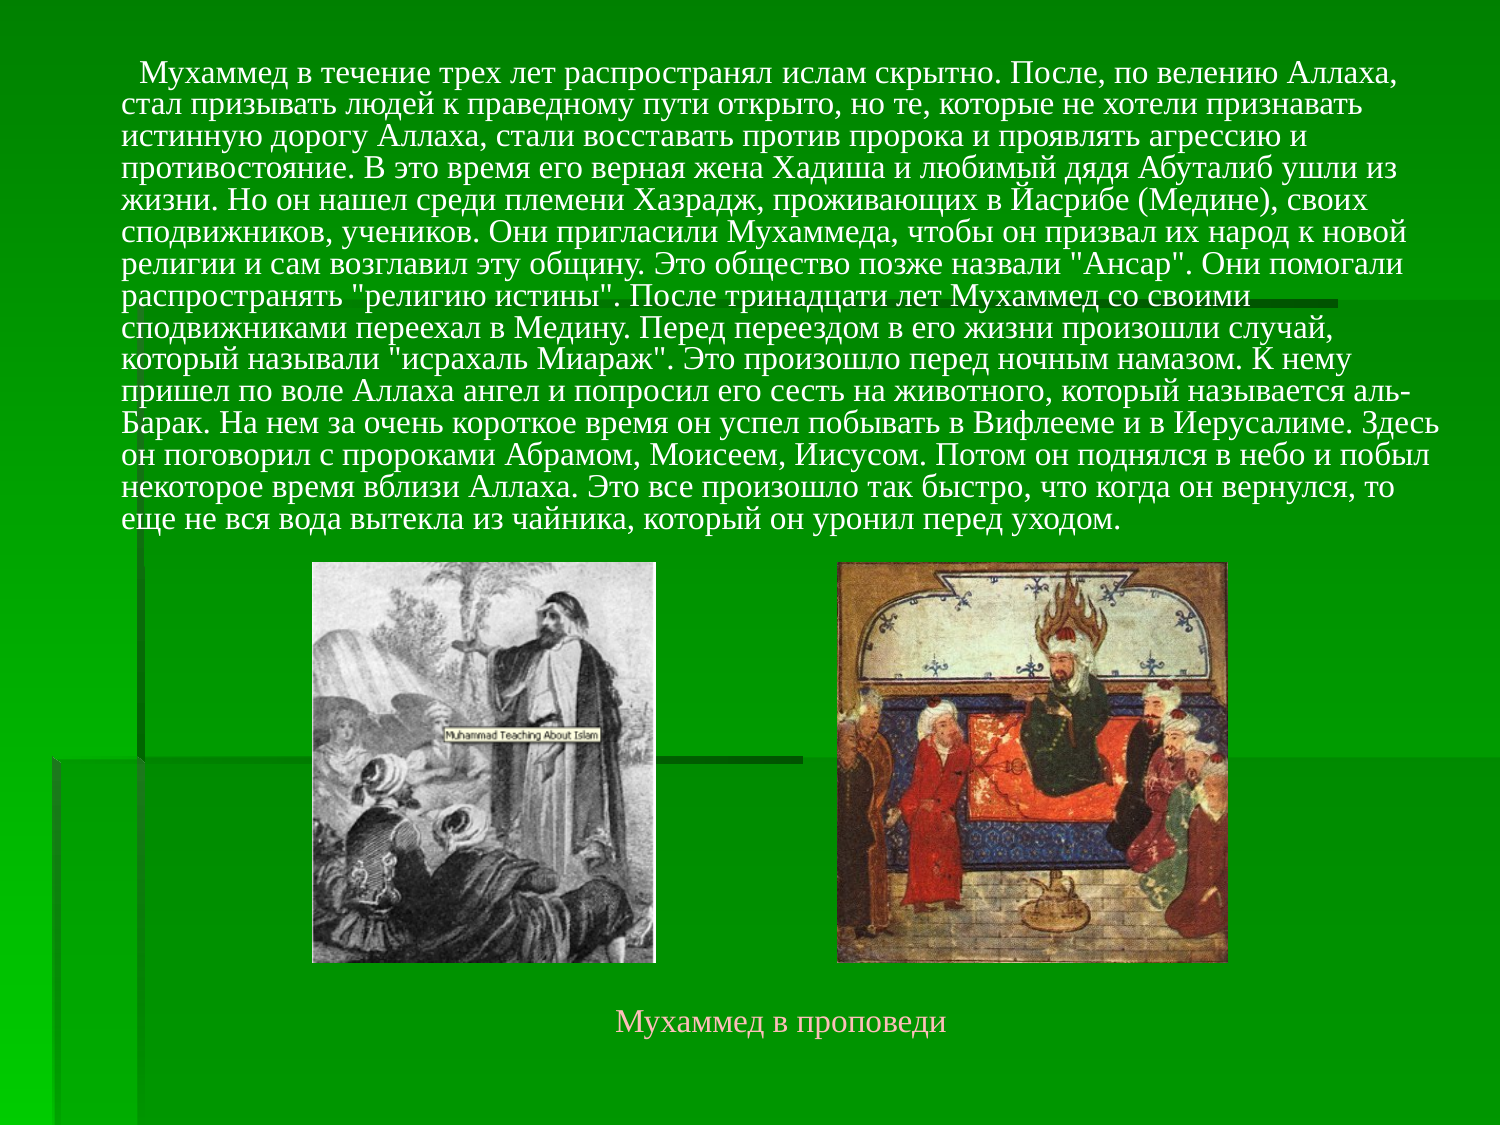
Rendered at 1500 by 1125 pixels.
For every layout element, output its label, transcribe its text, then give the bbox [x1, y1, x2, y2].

picture [837, 562, 1228, 963]
picture [312, 562, 656, 963]
text_box Мухаммед в проповеди [62, 999, 1500, 1050]
list Мухаммед в течение трех лет распространял ислам скрытно. После, по велению Аллаха, стал призывать людей к праведному пути открыто, но те, которые не хотели признавать истинную дорогу Аллаха, стали восставать против пророка и проявлять агрессию и противостояние. В это время его верная жена Хадиша и любимый дядя Абуталиб ушли из жизни. Но он нашел среди племени Хазрадж, проживающих в Йасрибе (Медине), своих сподвижников, учеников. Они пригласили Мухаммеда, чтобы он призвал их народ к новой религии и сам возглавил эту общину. Это общество позже назвали "Ансар". Они помогали распространять "религию истины". После тринадцати лет Мухаммед со своими сподвижниками переехал в Медину. Перед переездом в его жизни произошли случай, который называли "исрахаль Миараж". Это произошло перед ночным намазом. К нему пришел по воле Аллаха ангел и попросил его сесть на животного, который называется аль-Барак. На нем за очень короткое время он успел побывать в Вифлееме и в Иерусалиме. Здесь он поговорил с пророками Абрамом, Моисеем, Иисусом. Потом он поднялся в небо и побыл некоторое время вблизи Аллаха. Это все произошло так быстро, что когда он вернулся, то еще не вся вода вытекла из чайника, который он уронил перед уходом. [50, 50, 1475, 738]
